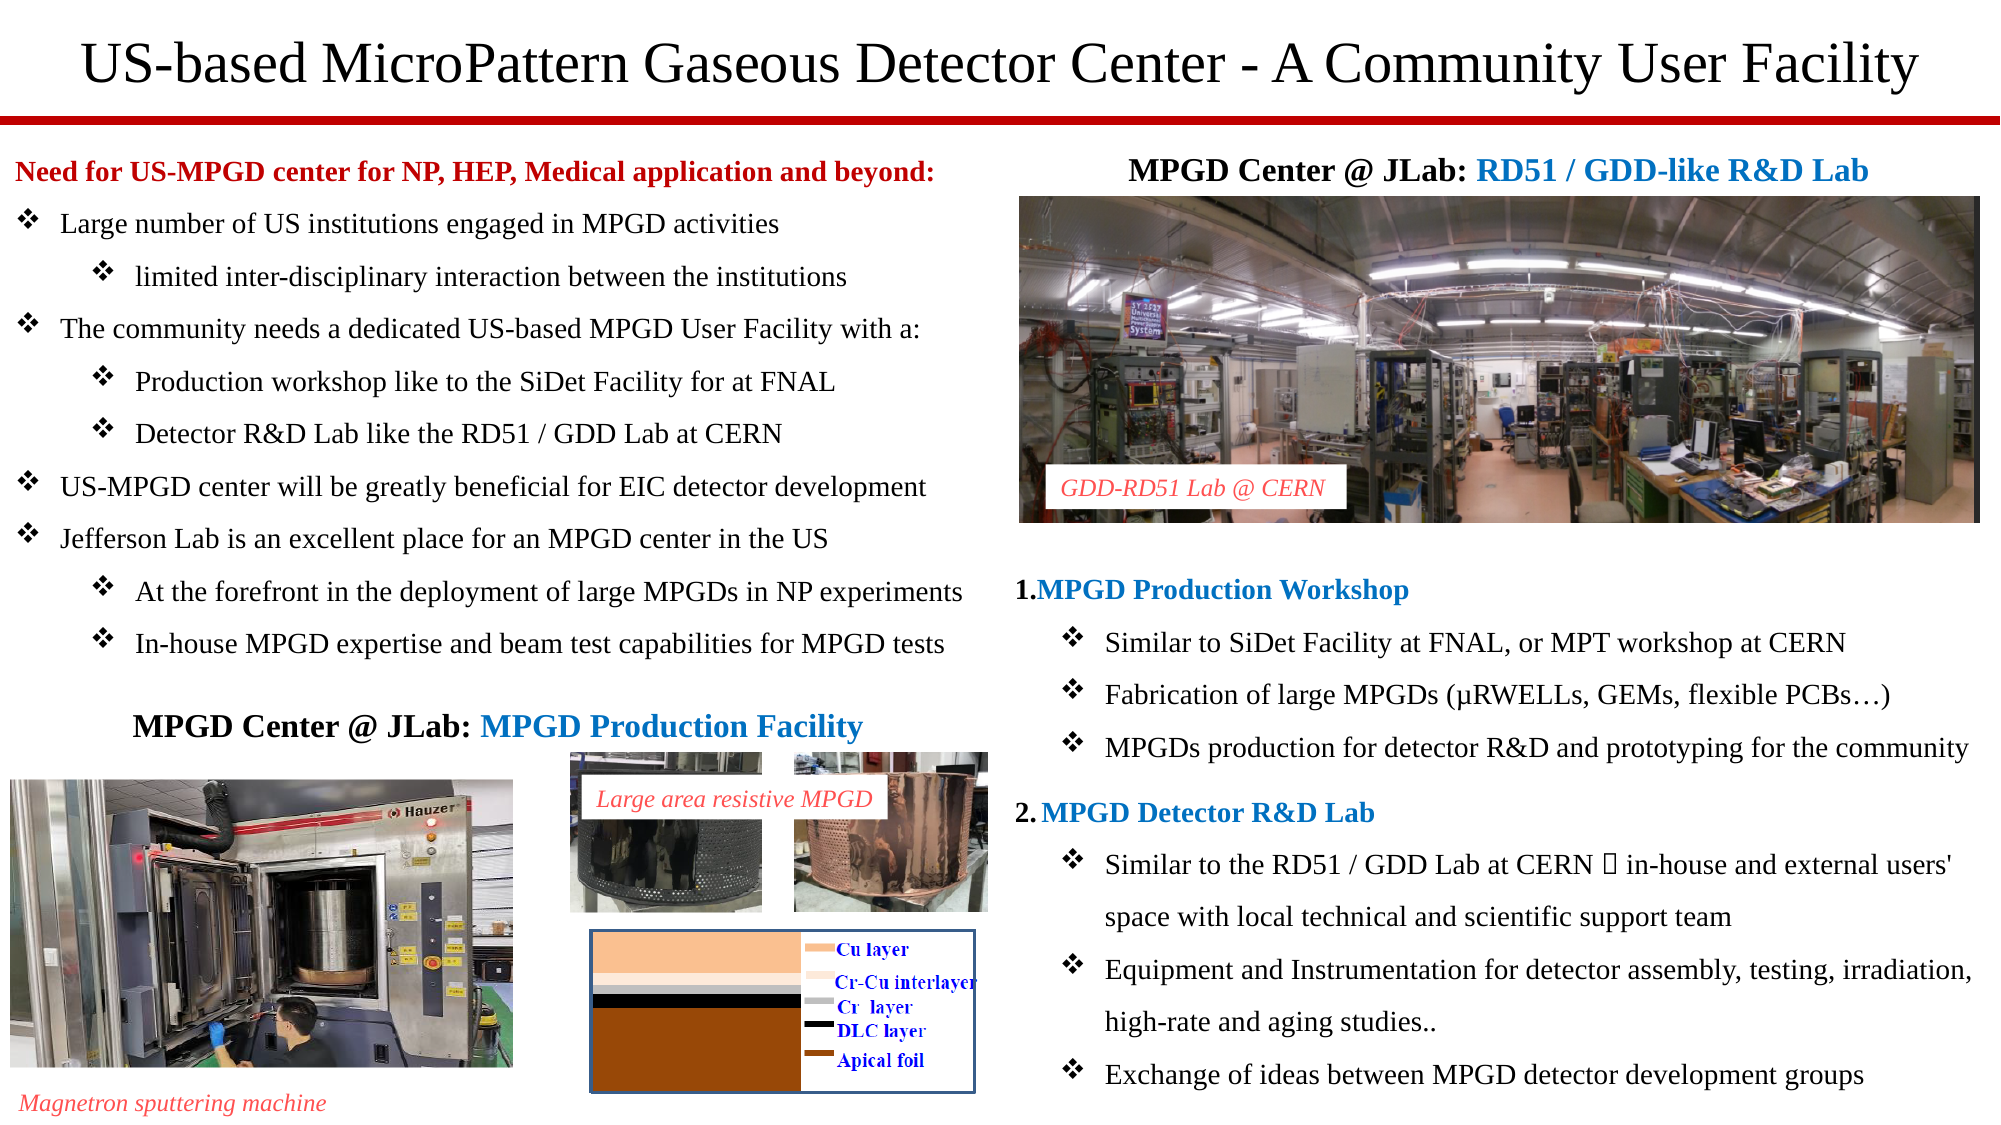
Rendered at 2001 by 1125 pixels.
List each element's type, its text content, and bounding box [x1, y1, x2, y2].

text_box US-based MicroPattern Gaseous Detector Center - A Community User Facility [0, 0, 2000, 118]
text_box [1, 697, 992, 1125]
text_box MPGD Production Workshop Similar to SiDet Facility at FNAL, or MPT workshop at CERN Fabrication of large MPGDs (µRWELLs, GEMs, flexible PCBs…) MPGDs production for detector R&D and prototyping for the community MPGD Detector R&D Lab Similar to the RD51 / GDD Lab at CERN  in-house and external users' space with local technical and scientific support team Equipment and Instrumentation for detector assembly, testing, irradiation, high-rate and aging studies.. Exchange of ideas between MPGD detector development groups [999, 545, 1999, 1098]
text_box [1019, 140, 1980, 523]
text_box Need for US-MPGD center for NP, HEP, Medical application and beyond: Large number of US institutions engaged in MPGD activities limited inter-disciplinary interaction between the institutions The community needs a dedicated US-based MPGD User Facility with a: Production workshop like to the SiDet Facility for at FNAL Detector R&D Lab like the RD51 / GDD Lab at CERN US-MPGD center will be greatly beneficial for EIC detector development Jefferson Lab is an excellent place for an MPGD center in the US At the forefront in the deployment of large MPGDs in NP experiments In-house MPGD expertise and beam test capabilities for MPGD tests [0, 127, 1000, 667]
